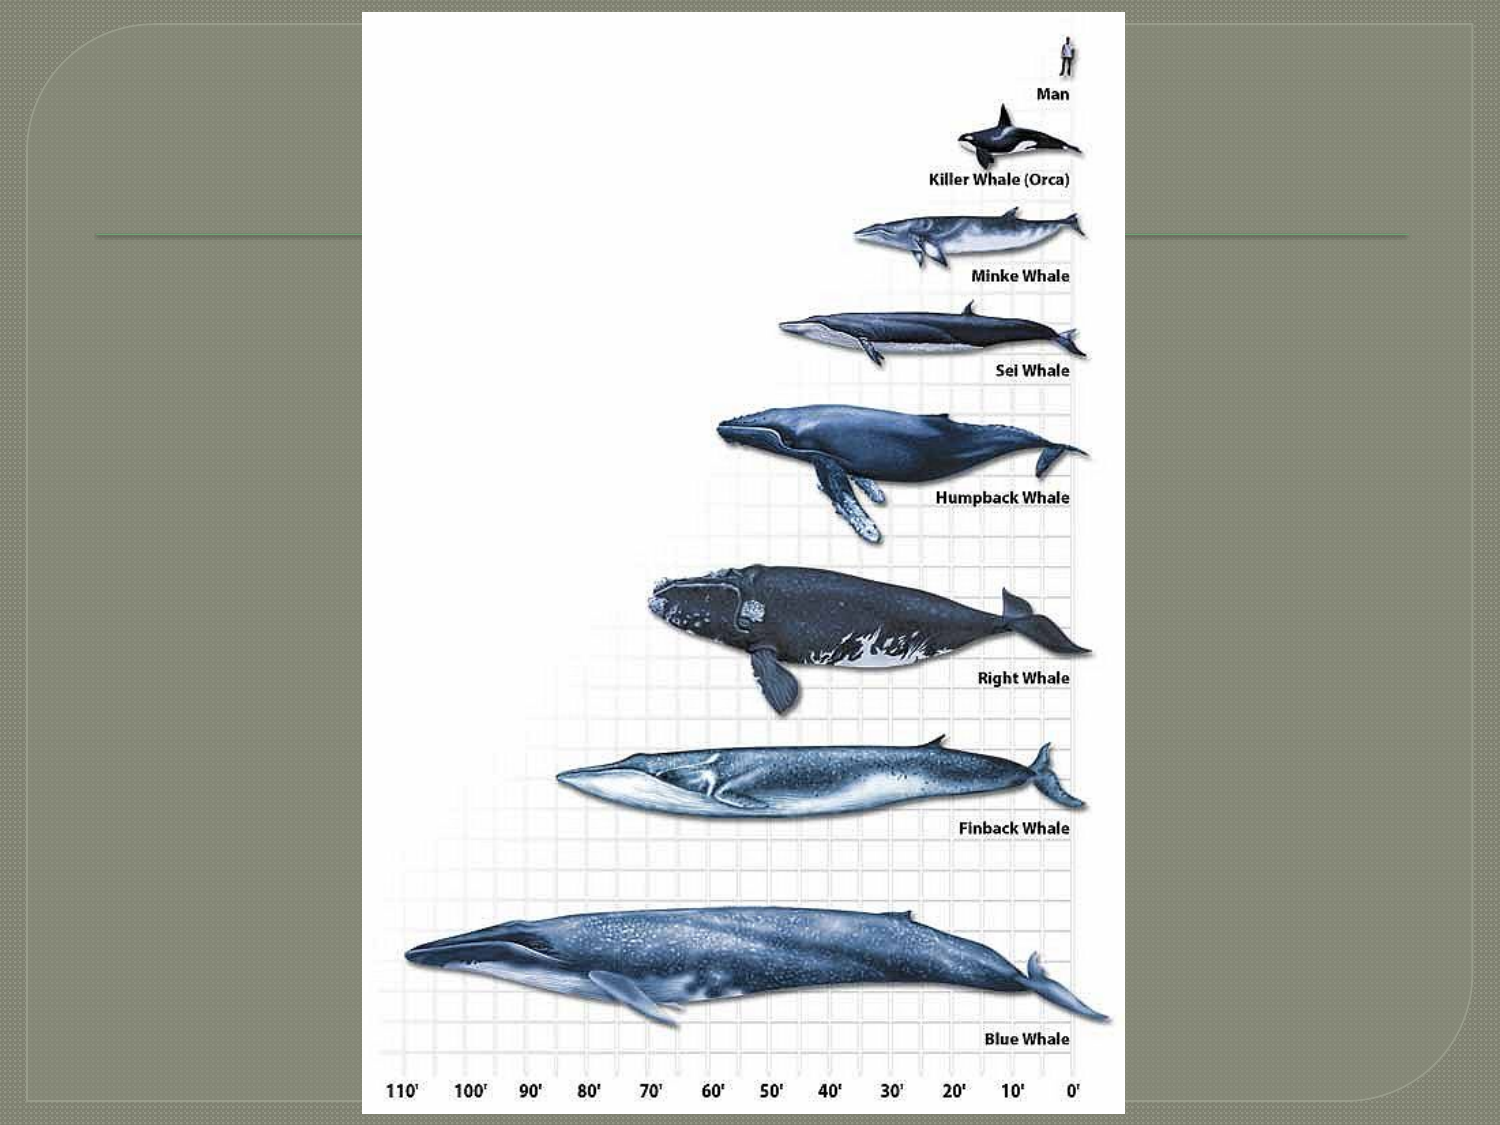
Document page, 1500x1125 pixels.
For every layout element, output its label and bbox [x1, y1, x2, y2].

picture [362, 12, 1126, 1115]
